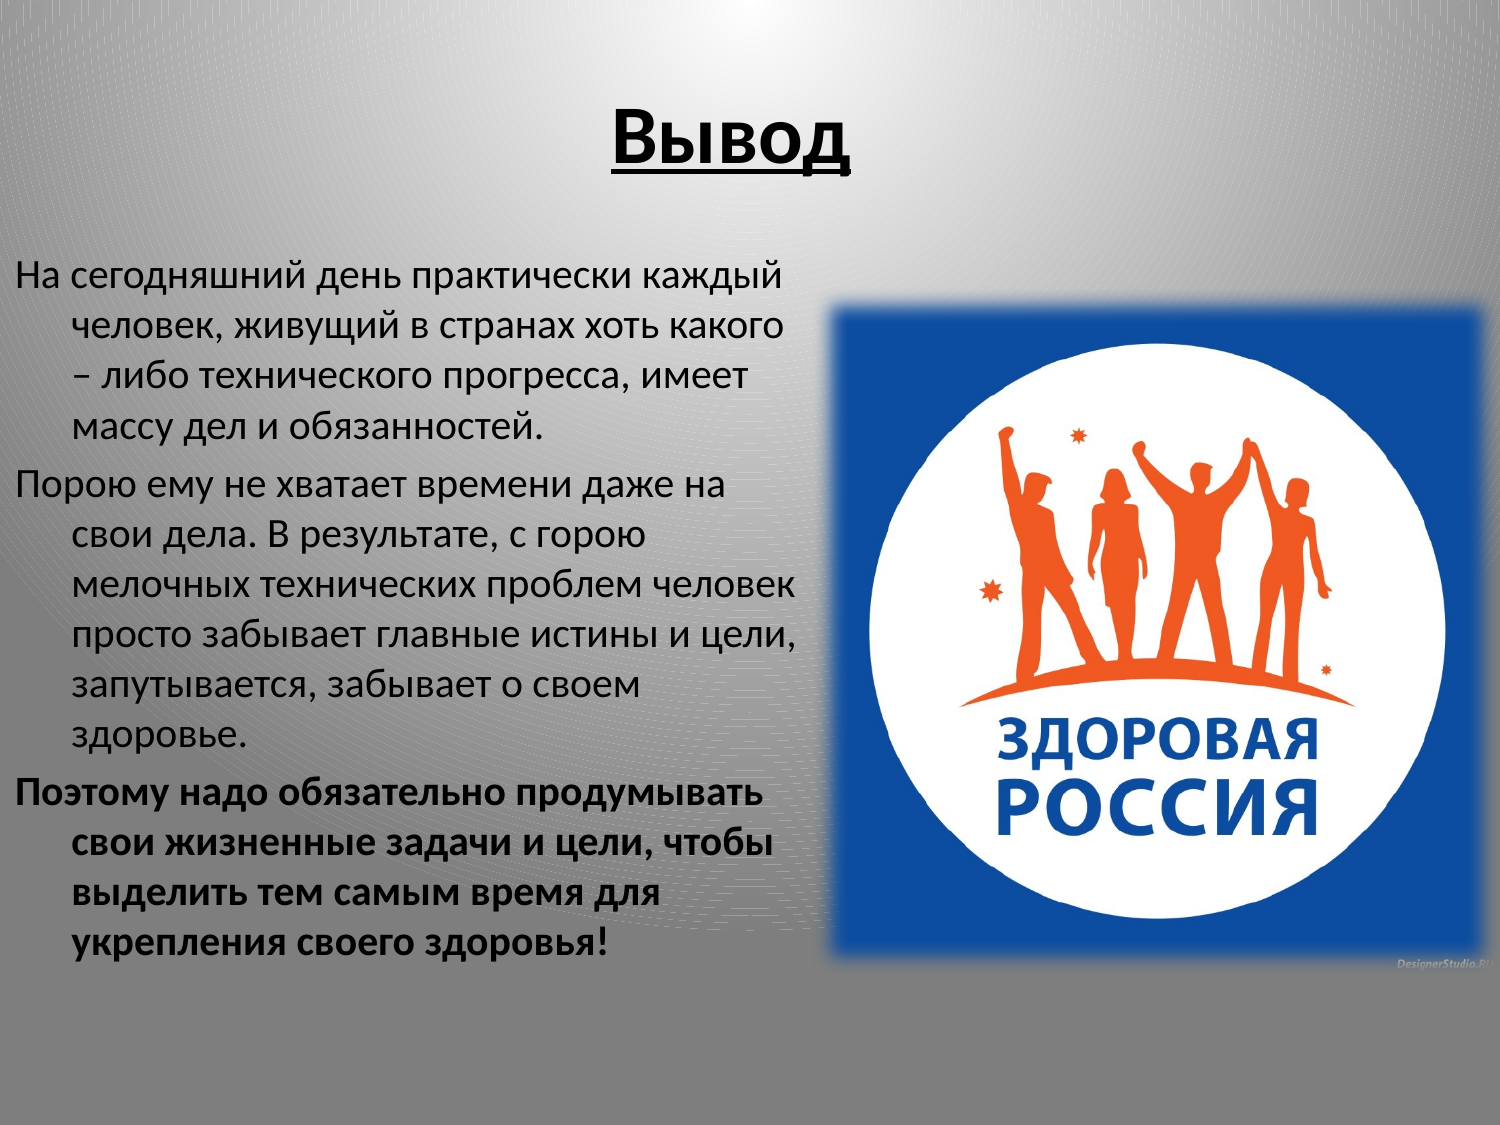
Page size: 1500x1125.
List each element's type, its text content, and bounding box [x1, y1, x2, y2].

list На сегодняшний день практически каждый человек, живущий в странах хоть какого – либо технического прогресса, имеет массу дел и обязанностей. Порою ему не хватает времени даже на свои дела. В результате, с горою мелочных технических проблем человек просто забывает главные истины и цели, запутывается, забывает о своем здоровье. Поэтому надо обязательно продумывать свои жизненные задачи и цели, чтобы выделить тем самым время для укрепления своего здоровья! [0, 239, 813, 1125]
picture [812, 287, 1500, 976]
title Вывод [37, 62, 1425, 188]
